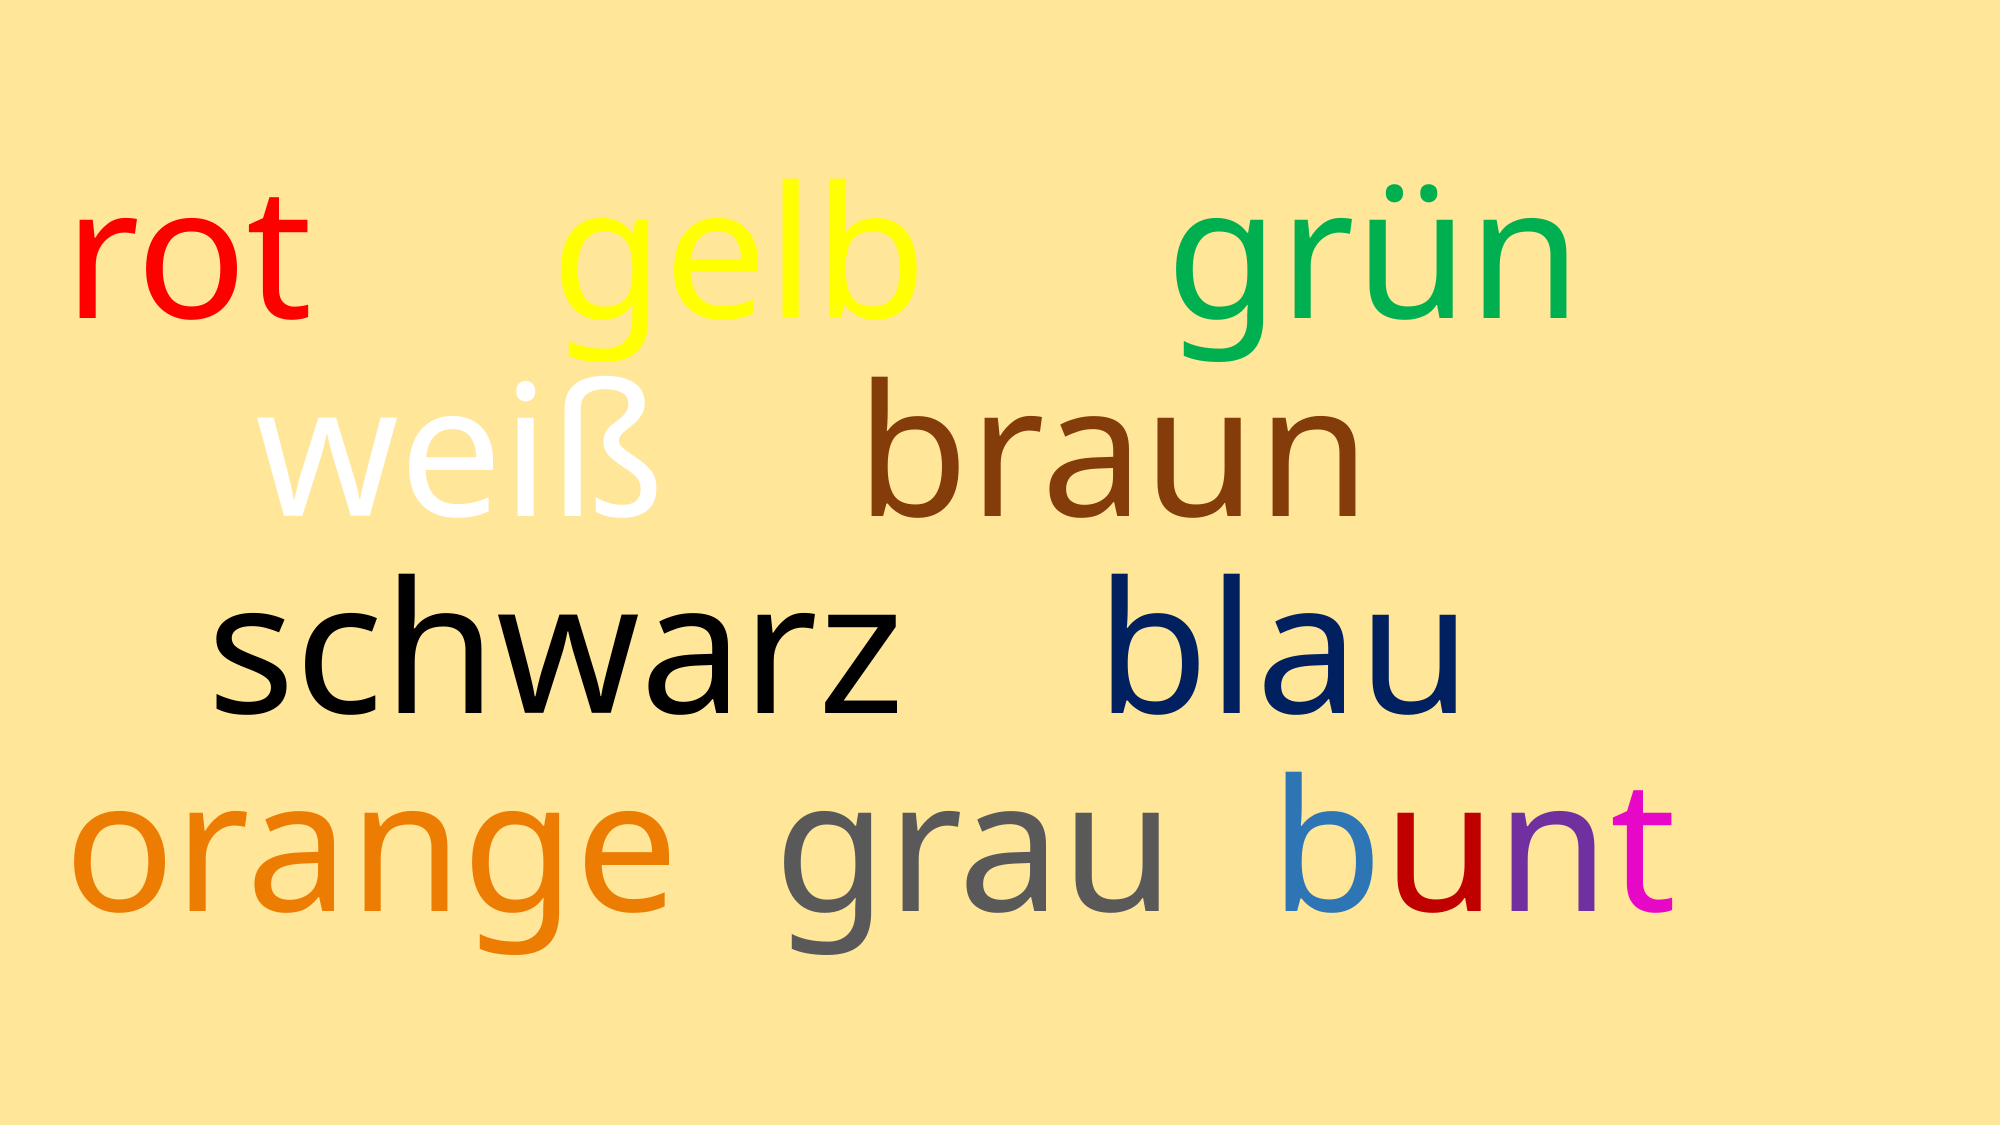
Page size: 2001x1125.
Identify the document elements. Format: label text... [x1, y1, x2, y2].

title rot gelb grün weiß braun schwarz blau orange grau bunt [49, 34, 1955, 1077]
